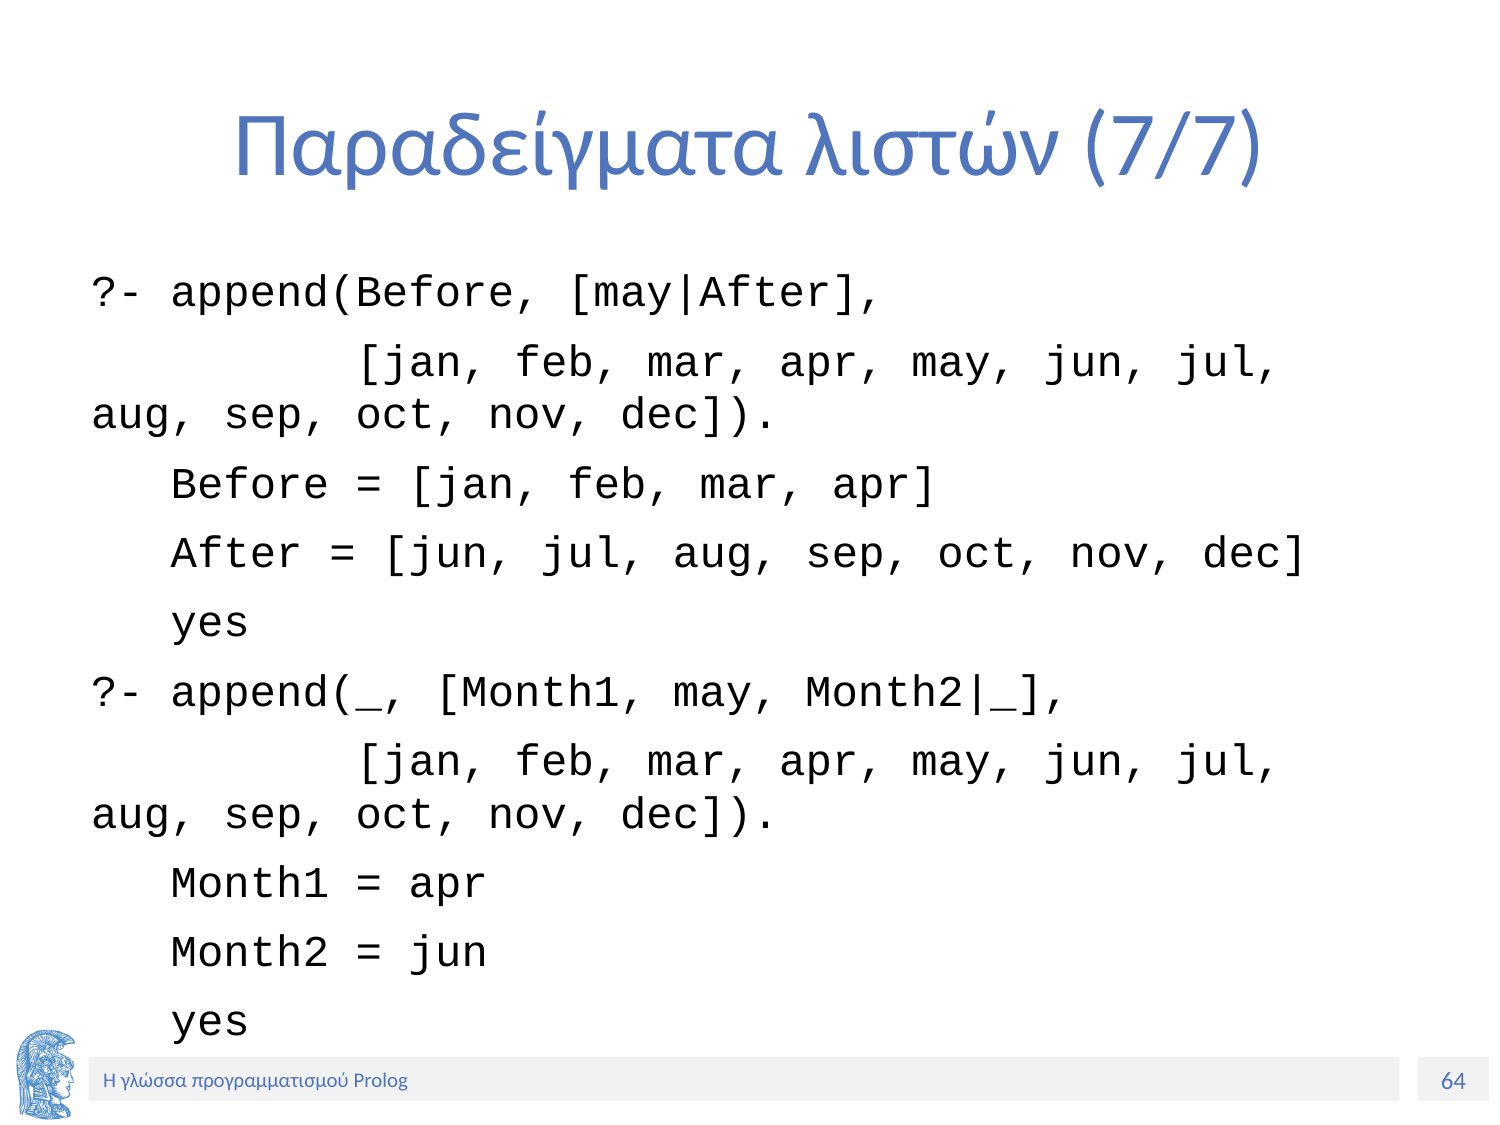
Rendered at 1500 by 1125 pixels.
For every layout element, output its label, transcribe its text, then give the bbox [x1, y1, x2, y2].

picture [9, 1026, 81, 1120]
list ?- append(Before, [may|After], [jan, feb, mar, apr, may, jun, jul, aug, sep, oct, nov, dec]). Before = [jan, feb, mar, apr] After = [jun, jul, aug, sep, oct, nov, dec] yes ?- append(_, [Month1, may, Month2|_], [jan, feb, mar, apr, may, jun, jul, aug, sep, oct, nov, dec]). Month1 = apr Month2 = jun yes [76, 255, 1427, 1059]
title Παραδείγματα λιστών (7/7) [75, 45, 1425, 233]
